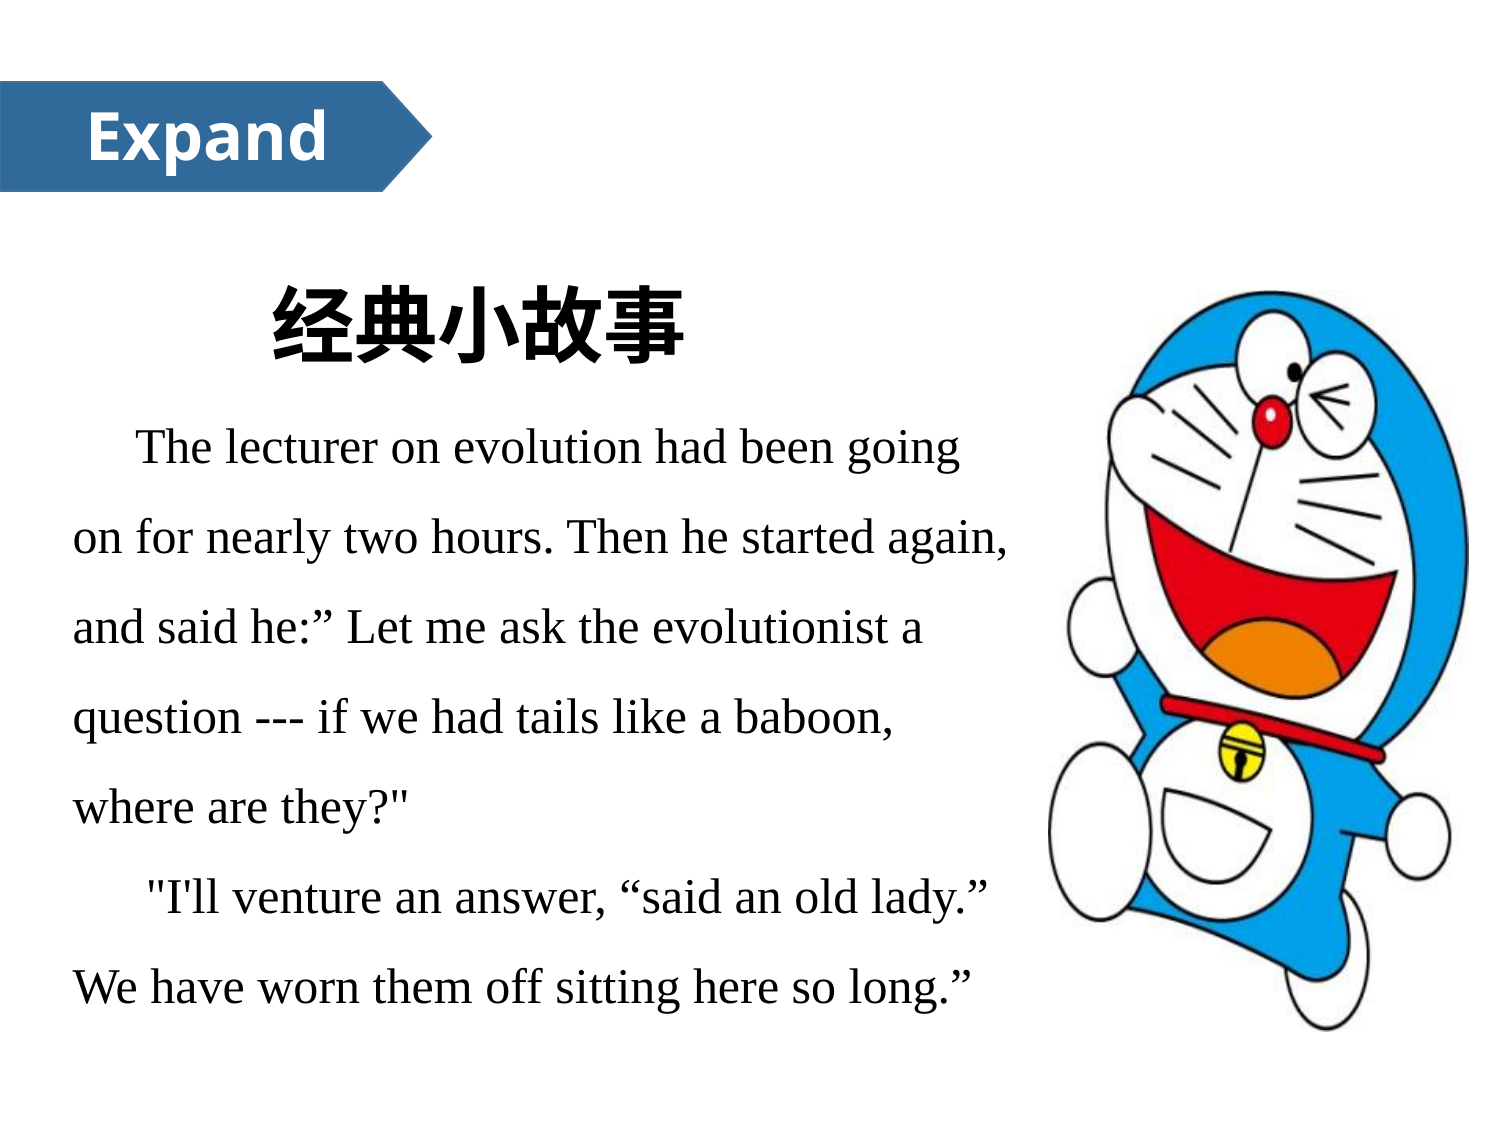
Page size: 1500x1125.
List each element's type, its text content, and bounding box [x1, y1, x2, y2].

text_box 经典小故事 [256, 236, 834, 325]
title Expand [70, 95, 365, 178]
text_box The lecturer on evolution had been going on for nearly two hours. Then he started again, and said he:” Let me ask the evolutionist a question --- if we had tails like a baboon, where are they?" "I'll venture an answer, “said an old lady.” We have worn them off sitting here so long.” [57, 325, 1033, 1021]
picture [1048, 290, 1469, 1032]
